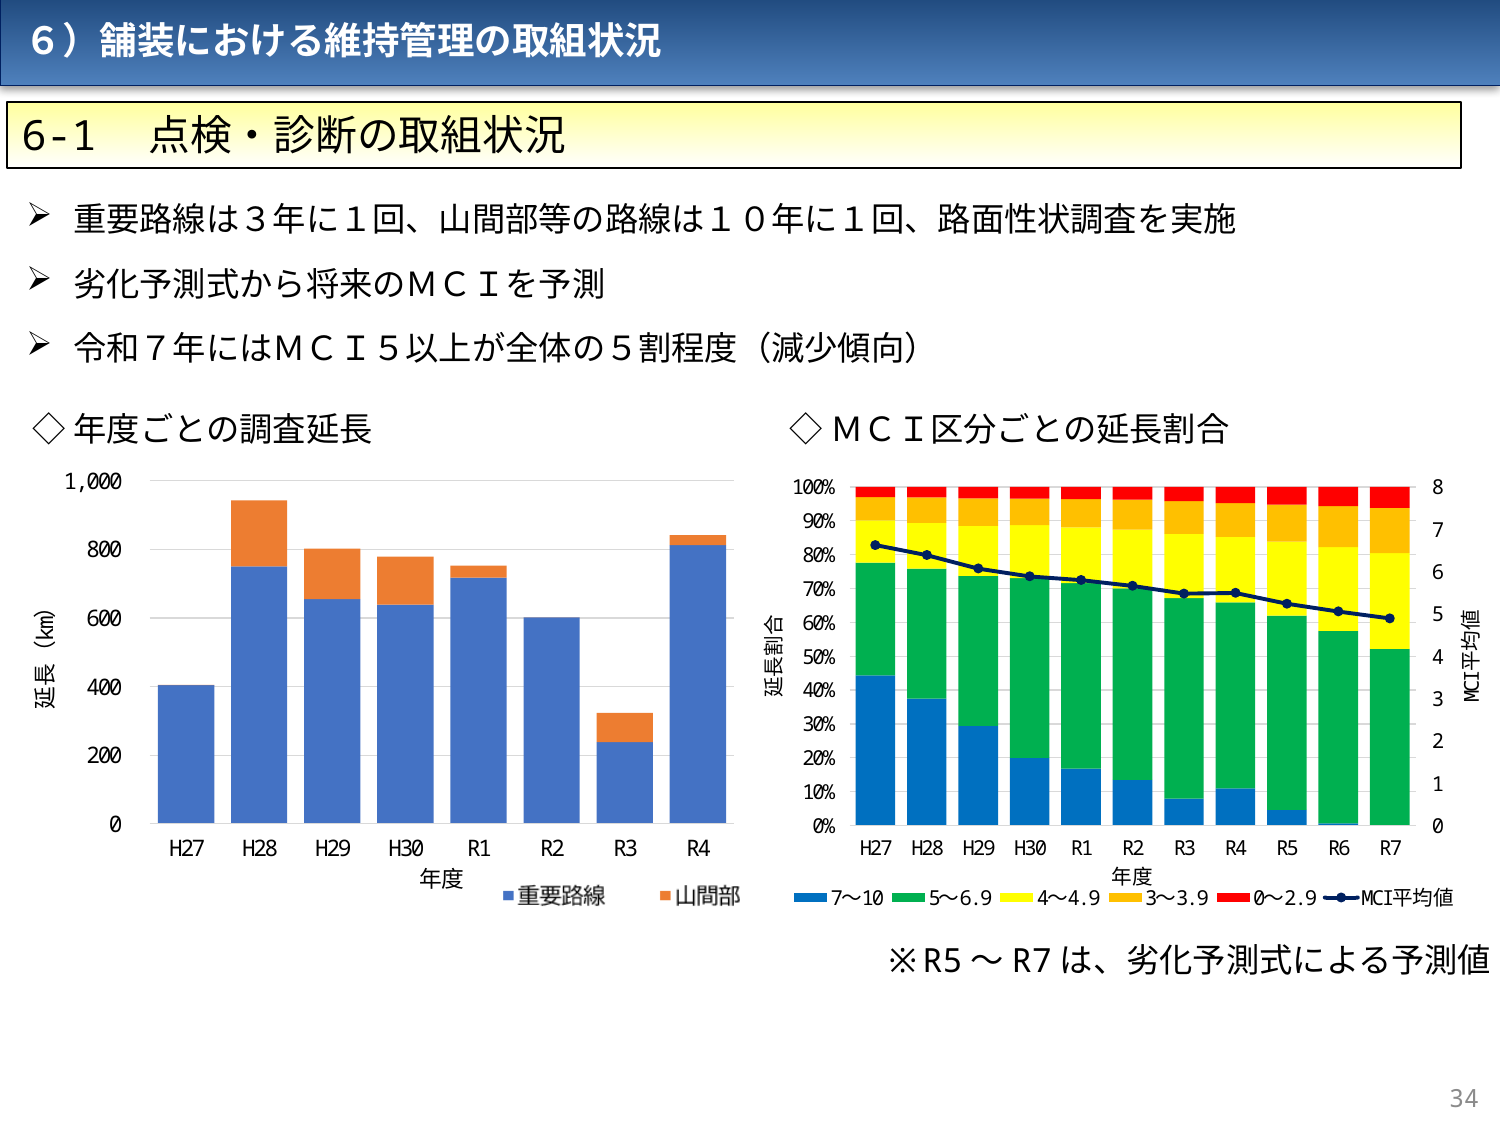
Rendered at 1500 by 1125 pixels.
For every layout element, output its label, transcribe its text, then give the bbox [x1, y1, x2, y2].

text_box ◇年度ごとの調査延長 [17, 400, 585, 456]
picture [11, 462, 1500, 914]
text_box 重要路線は３年に１回、山間部等の路線は１０年に１回、路面性状調査を実施 劣化予測式から将来のＭＣＩを予測 令和７年にはＭＣＩ５以上が全体の５割程度（減少傾向） [11, 178, 1477, 375]
text_box 6-1 点検・診断の取組状況 [6, 101, 1462, 168]
text_box ６）舗装における維持管理の取組状況 [9, 9, 1012, 70]
slide_number 34 [1144, 1069, 1495, 1125]
text_box ◇ＭＣＩ区分ごとの延長割合 [774, 400, 1447, 456]
text_box [0, 0, 1500, 86]
text_box ※R5～R7は、劣化予測式による予測値 [868, 932, 1500, 987]
